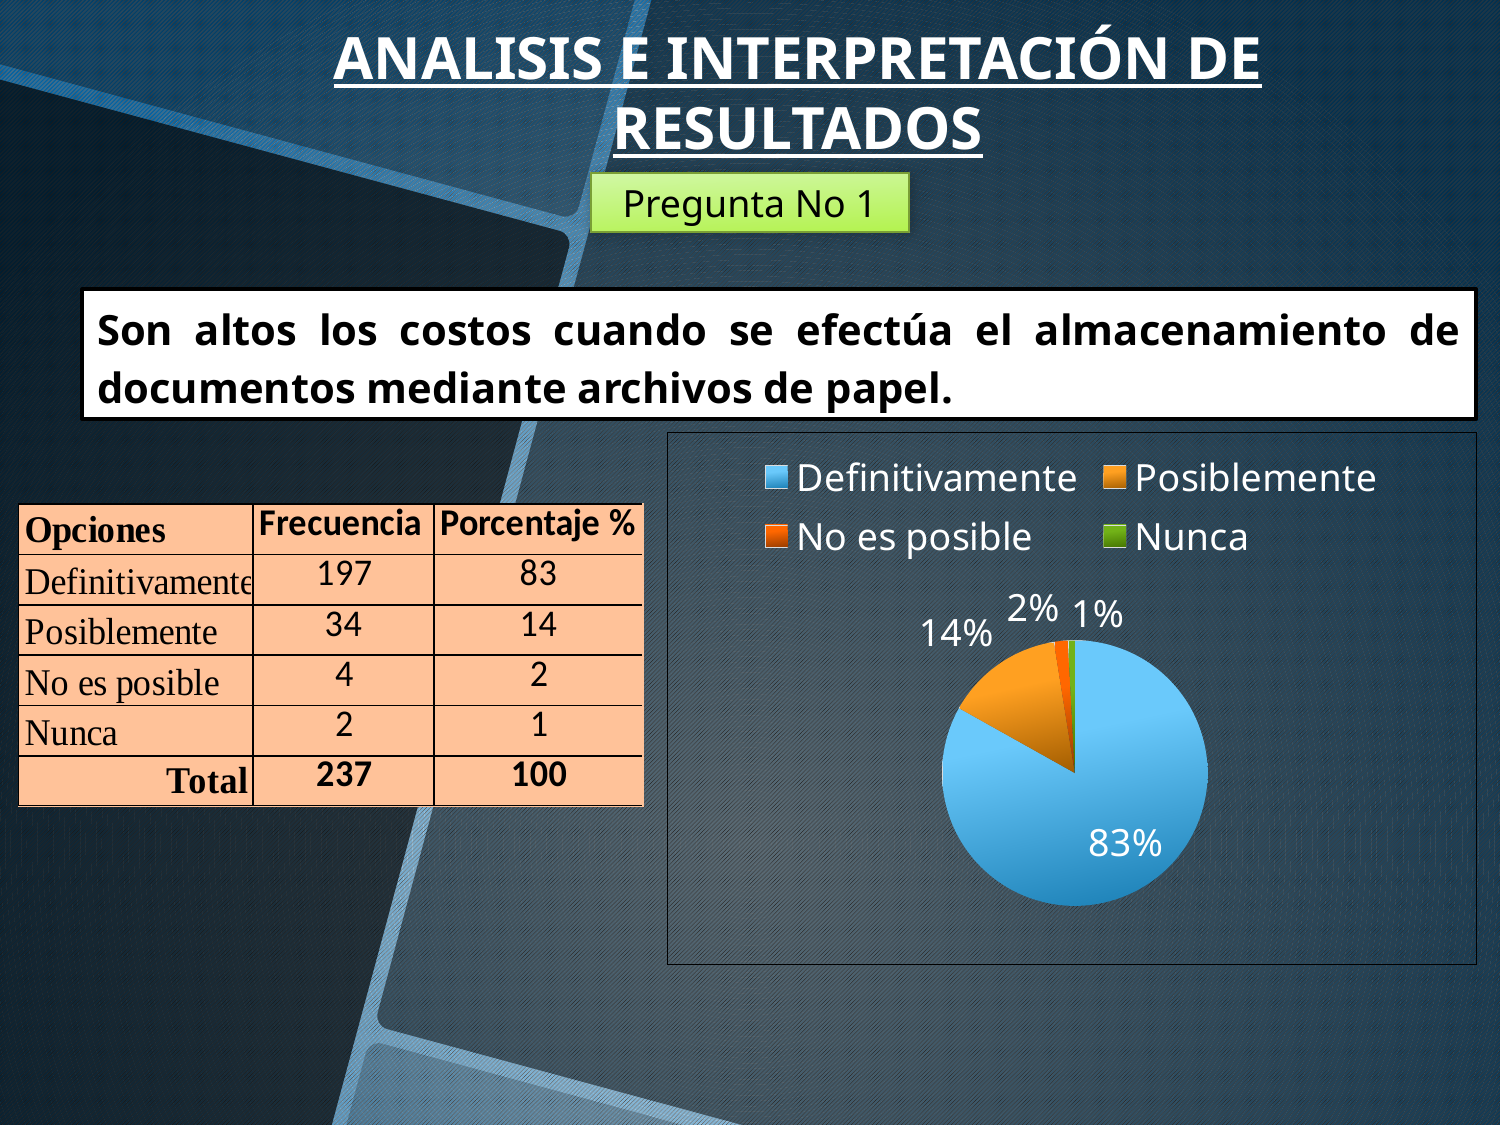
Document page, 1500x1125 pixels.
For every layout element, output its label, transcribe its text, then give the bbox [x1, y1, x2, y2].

text_box Pregunta No 1 [590, 172, 910, 233]
text_box Son altos los costos cuando se efectúa el almacenamiento de documentos mediante archivos de papel. [80, 287, 1478, 421]
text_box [17, 502, 645, 808]
text_box ANALISIS E INTERPRETACIÓN DE RESULTADOS [140, 12, 1455, 170]
chart [666, 432, 1477, 965]
